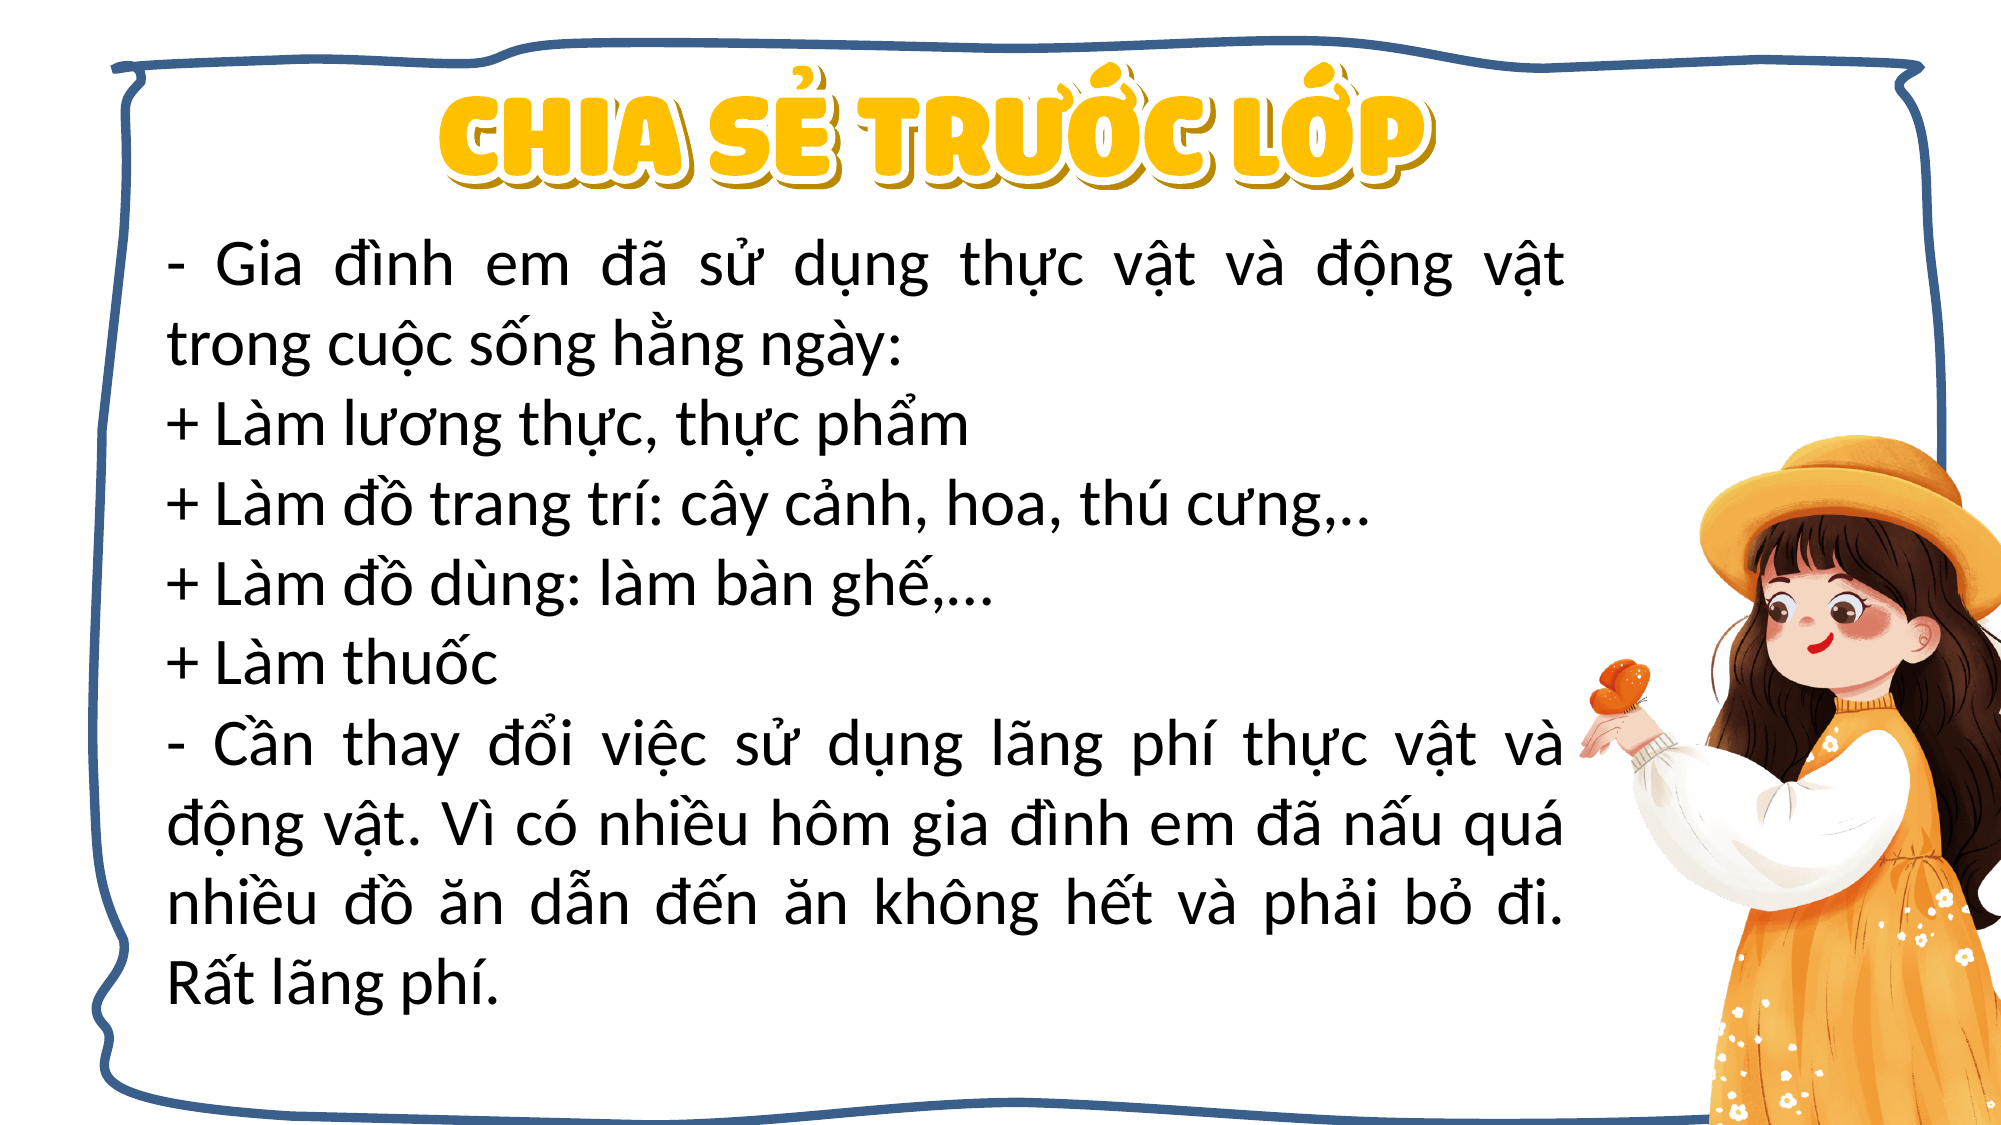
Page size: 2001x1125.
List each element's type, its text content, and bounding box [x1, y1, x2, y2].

picture [1552, 408, 2001, 1125]
text_box [506, 39, 1431, 53]
picture [430, 53, 1436, 190]
text_box [91, 54, 1943, 1125]
text_box - Gia đình em đã sử dụng thực vật và động vật trong cuộc sống hằng ngày: + Làm lương thực, thực phẩm + Làm đồ trang trí: cây cảnh, hoa, thú cưng,.. + Làm đồ dùng: làm bàn ghế,… + Làm thuốc - Cần thay đổi việc sử dụng lãng phí thực vật và động vật. Vì có nhiều hôm gia đình em đã nấu quá nhiều đồ ăn dẫn đến ăn không hết và phải bỏ đi. Rất lãng phí. [151, 211, 1582, 1026]
